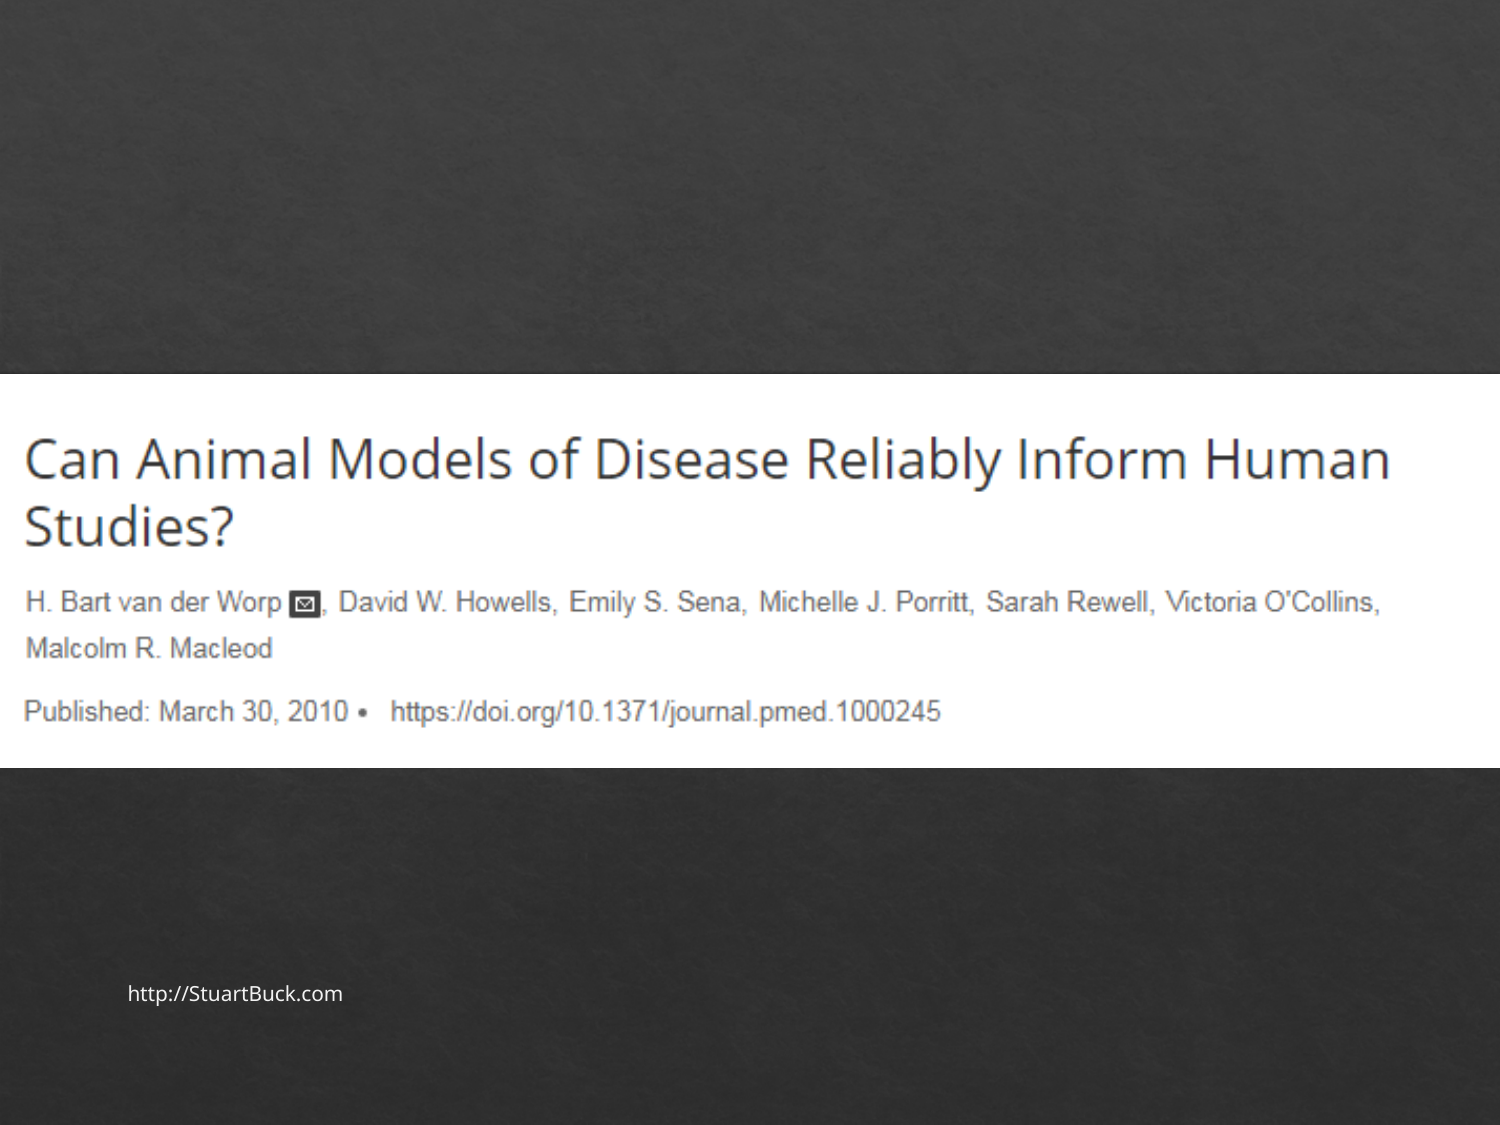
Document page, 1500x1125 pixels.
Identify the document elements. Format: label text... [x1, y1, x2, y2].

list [0, 374, 1500, 768]
footer http://StuartBuck.com [112, 965, 934, 1025]
